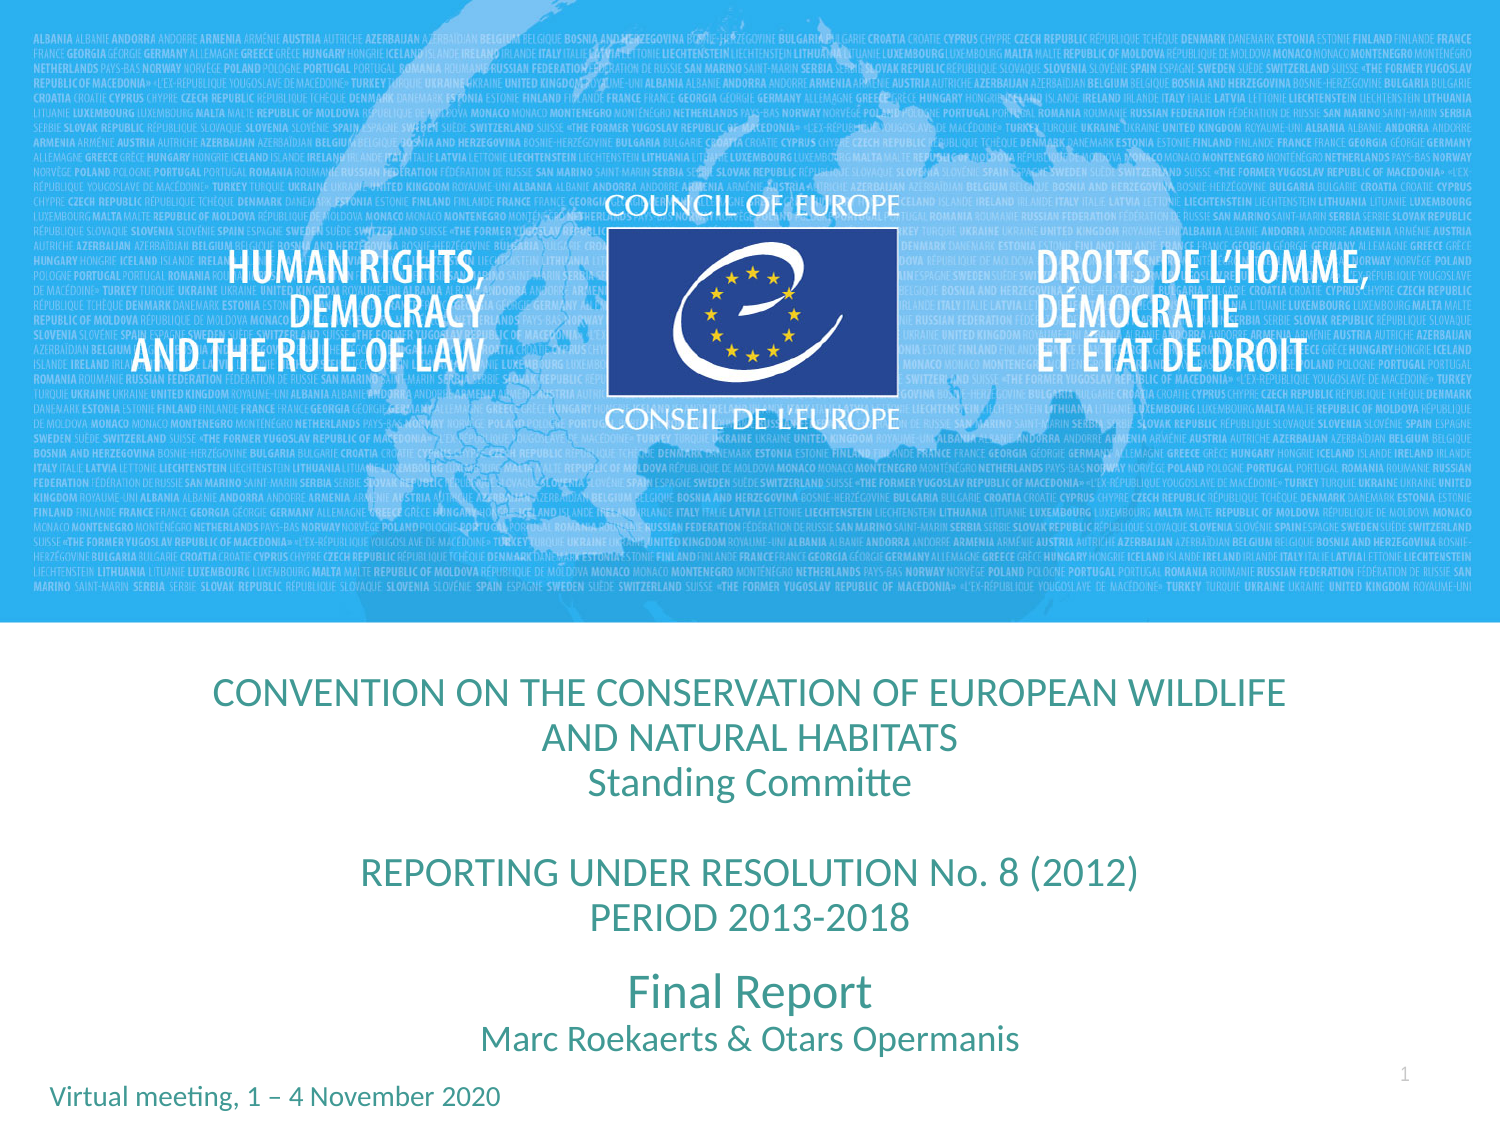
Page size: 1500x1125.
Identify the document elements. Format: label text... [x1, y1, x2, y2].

slide_number 1 [1074, 1042, 1425, 1103]
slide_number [34, 1064, 1360, 1125]
title CONVENTION ON THE CONSERVATION OF EUROPEAN WILDLIFE AND NATURAL HABITATS Standing Committe REPORTING UNDER RESOLUTION No. 8 (2012) PERIOD 2013-2018 Final Report Marc Roekaerts & Otars Opermanis [0, 623, 1500, 1125]
picture [0, 0, 1500, 623]
